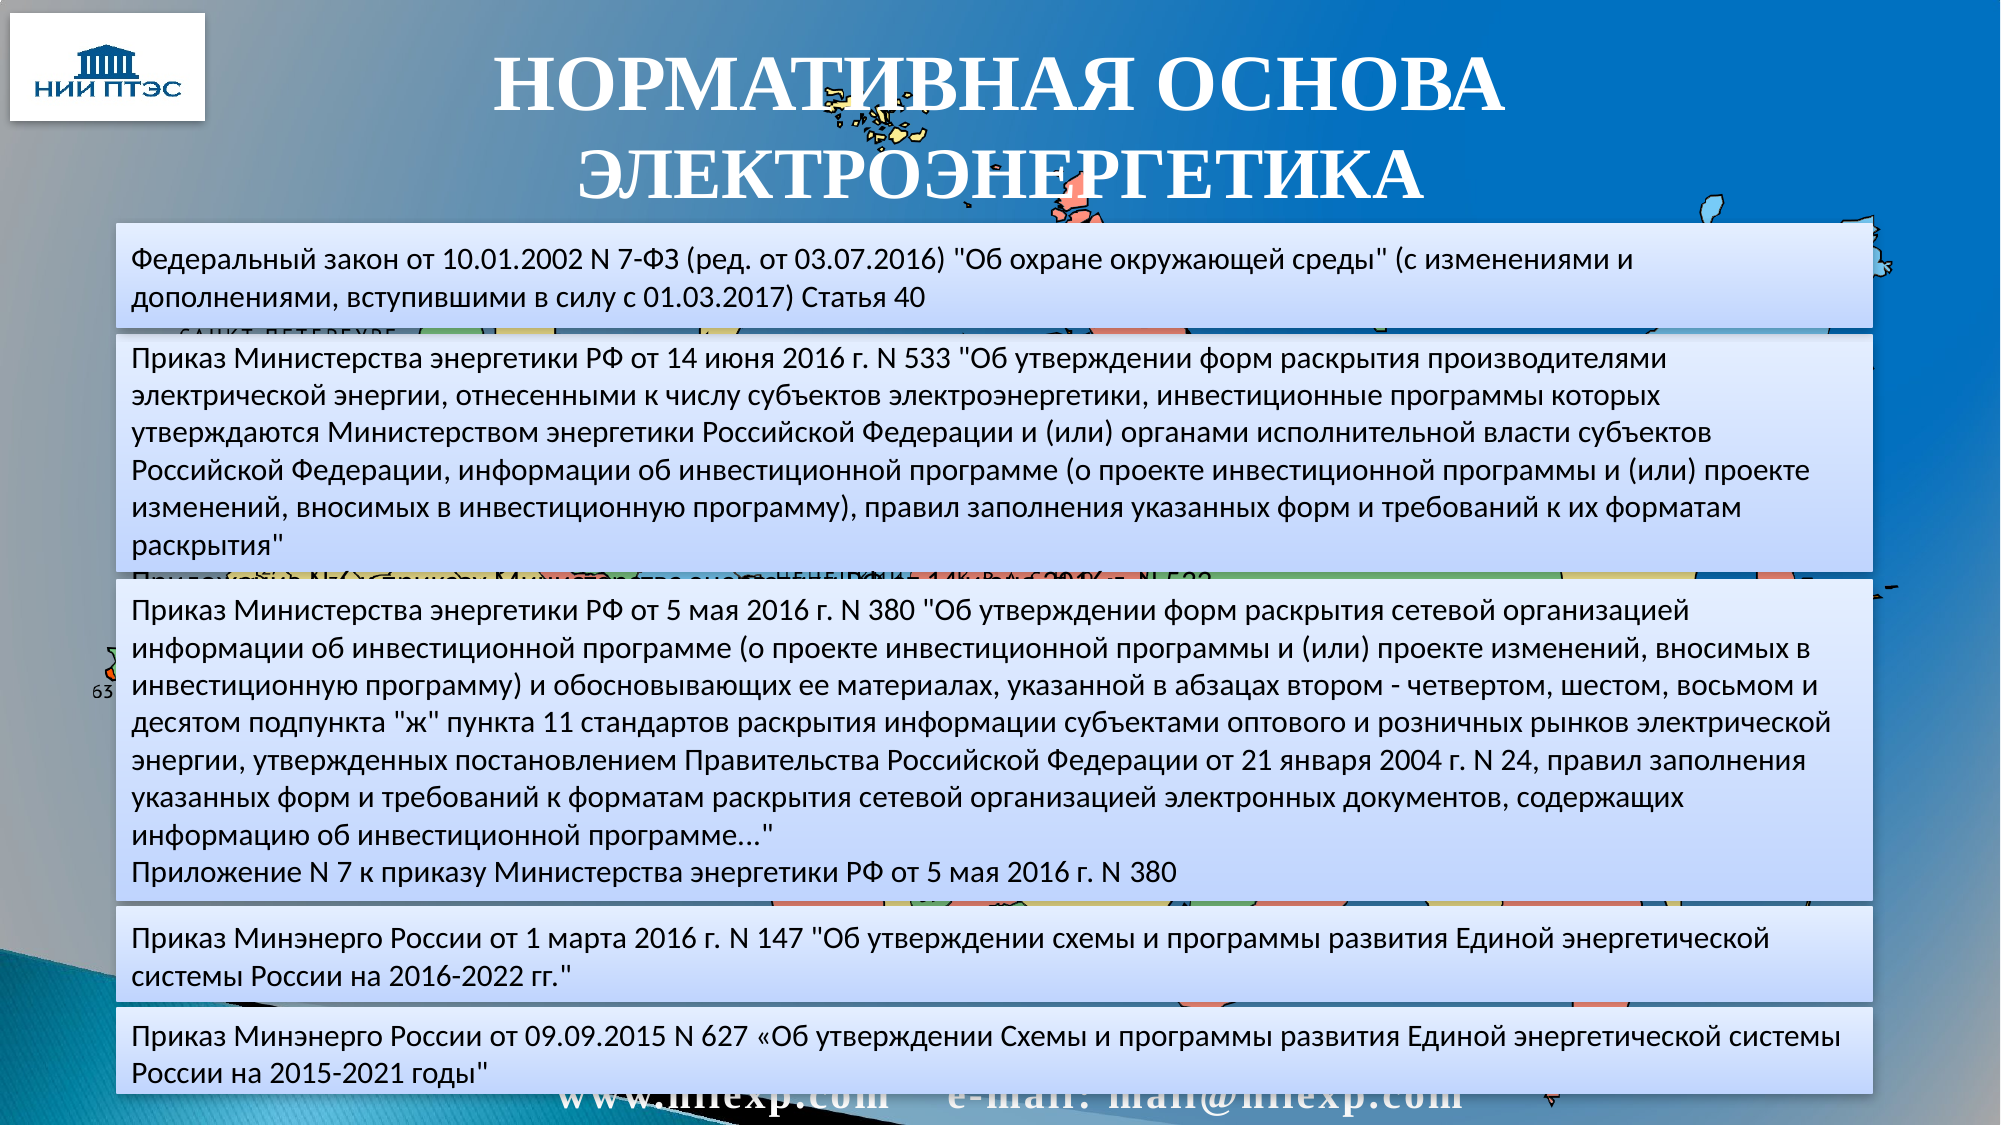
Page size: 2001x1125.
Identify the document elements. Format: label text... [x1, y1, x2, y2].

picture [24, 27, 191, 107]
title НОРМАТИВНАЯ ОСНОВА ЭЛЕКТРОЭНЕРГЕТИКА [210, 22, 1900, 66]
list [81, 69, 1918, 1125]
picture [0, 0, 2001, 1125]
